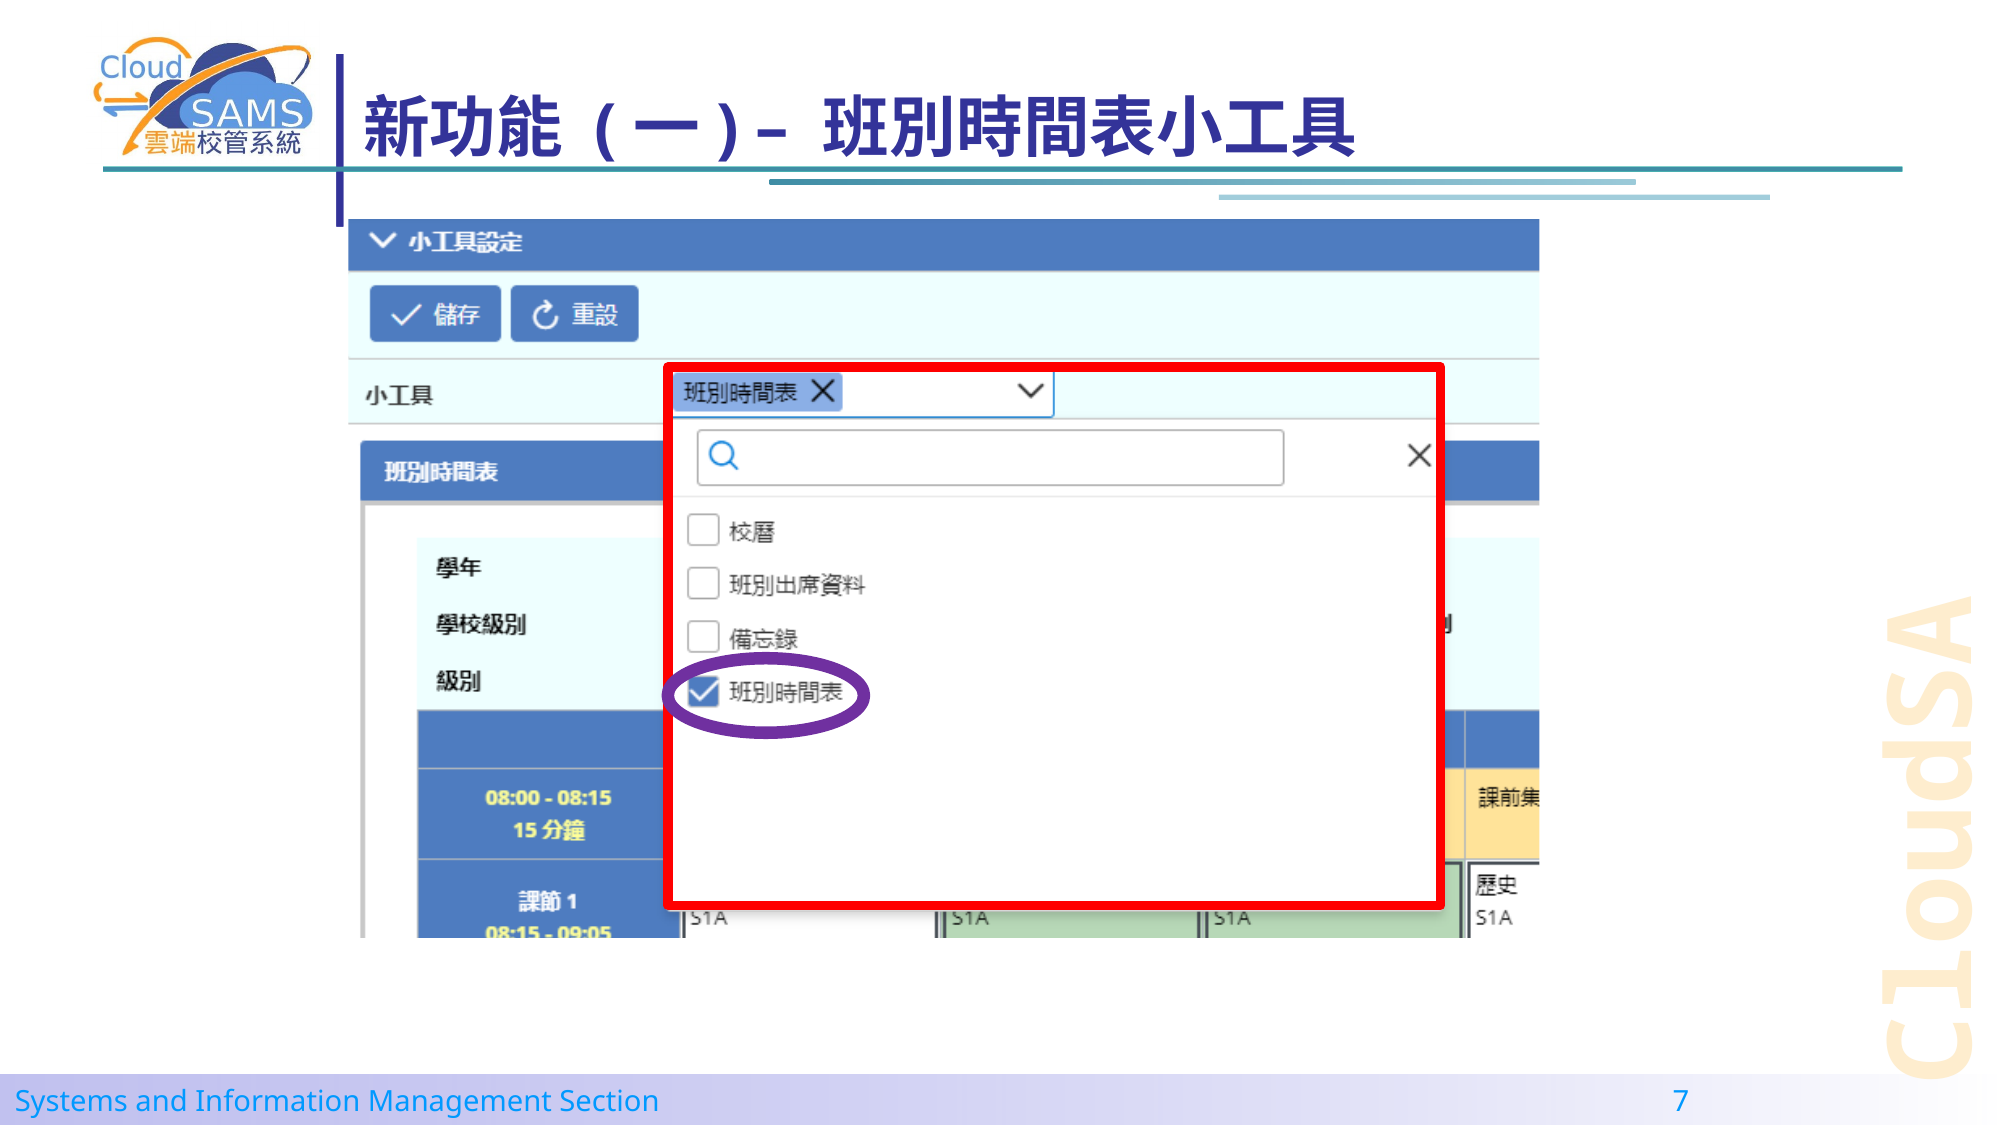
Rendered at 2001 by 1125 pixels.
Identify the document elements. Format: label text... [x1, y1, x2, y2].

picture [348, 219, 1540, 939]
picture [86, 21, 320, 164]
text_box 新功能 (一) – 班別時間表小工具 [348, 46, 1915, 172]
